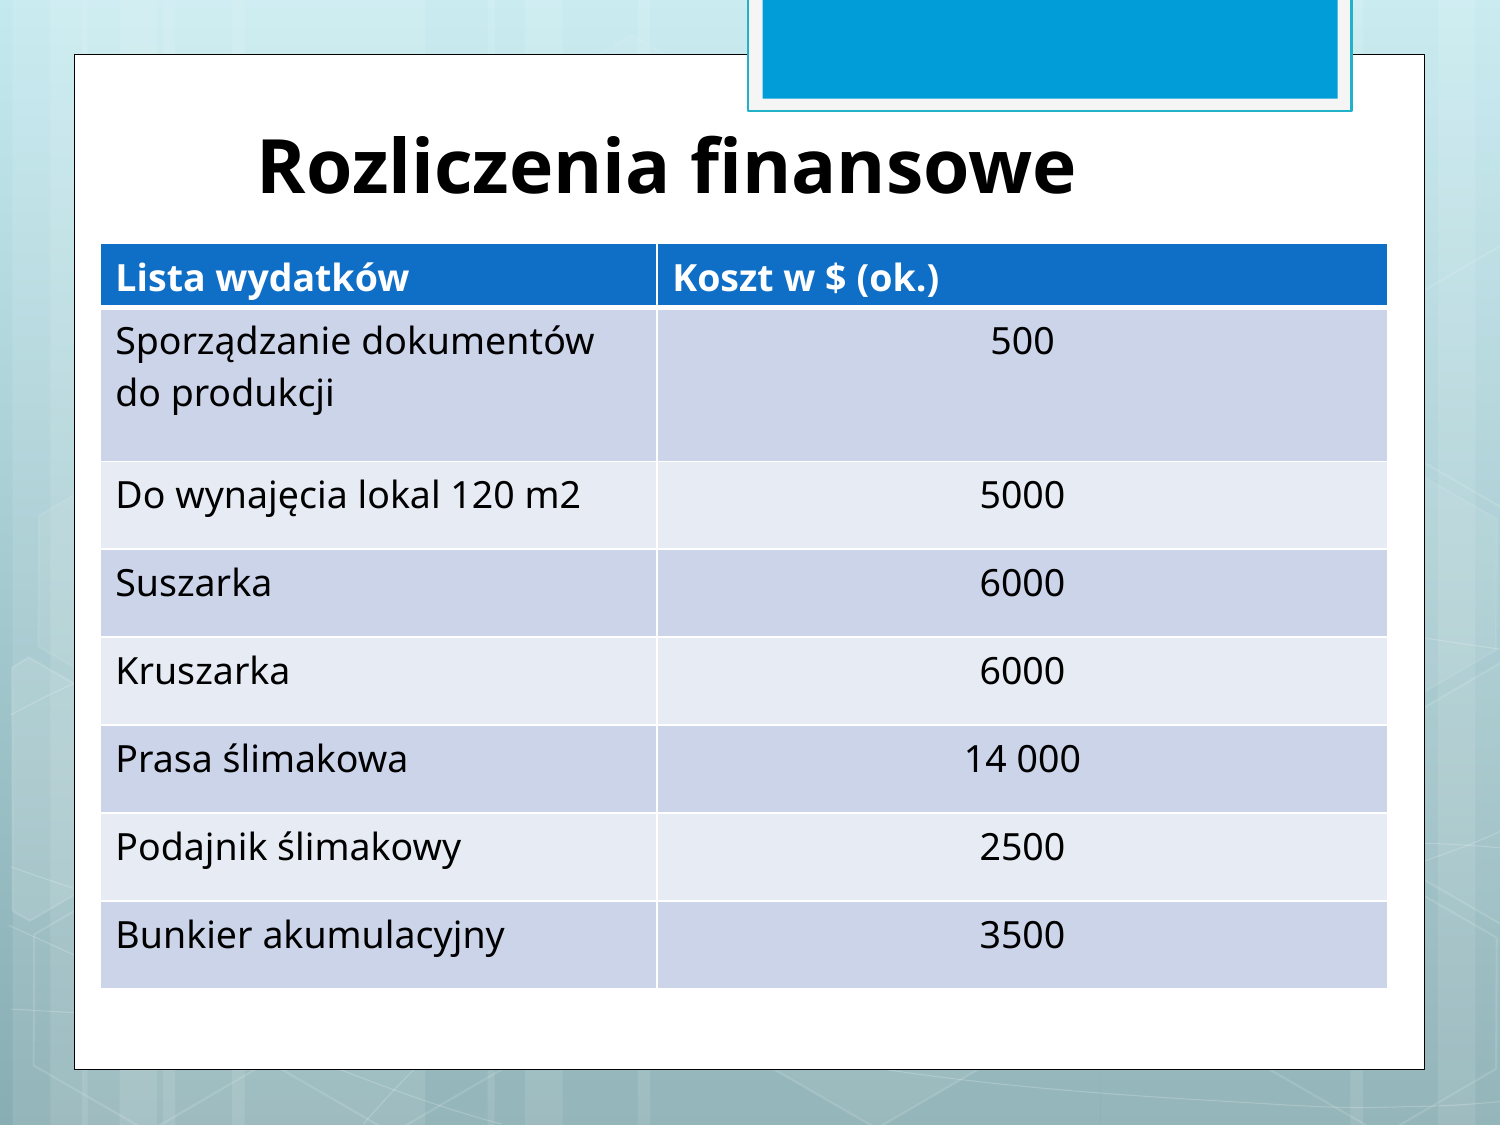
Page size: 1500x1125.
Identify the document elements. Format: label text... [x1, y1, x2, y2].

table_cell 6000 [658, 638, 1387, 724]
table_cell Prasa ślimakowa [101, 726, 656, 812]
table_cell Podajnik ślimakowy [101, 814, 656, 900]
table_cell Kruszarka [101, 638, 656, 724]
table_cell Do wynajęcia lokal 120 m2 [101, 462, 656, 548]
table_header Koszt w $ (ok.) [658, 244, 1387, 305]
table_cell 2500 [658, 814, 1387, 900]
table_cell Suszarka [101, 550, 656, 636]
table_cell 5000 [658, 462, 1387, 548]
table_cell Sporządzanie dokumentów do produkcji [101, 310, 656, 461]
table_cell 6000 [658, 550, 1387, 636]
table_cell 500 [658, 310, 1387, 461]
table_header Lista wydatków [101, 244, 656, 305]
table_cell 3500 [658, 902, 1387, 988]
table_cell 14 000 [658, 726, 1387, 812]
table_cell Bunkier akumulacyjny [101, 902, 656, 988]
text_box Rozliczenia finansowe [242, 110, 1193, 216]
